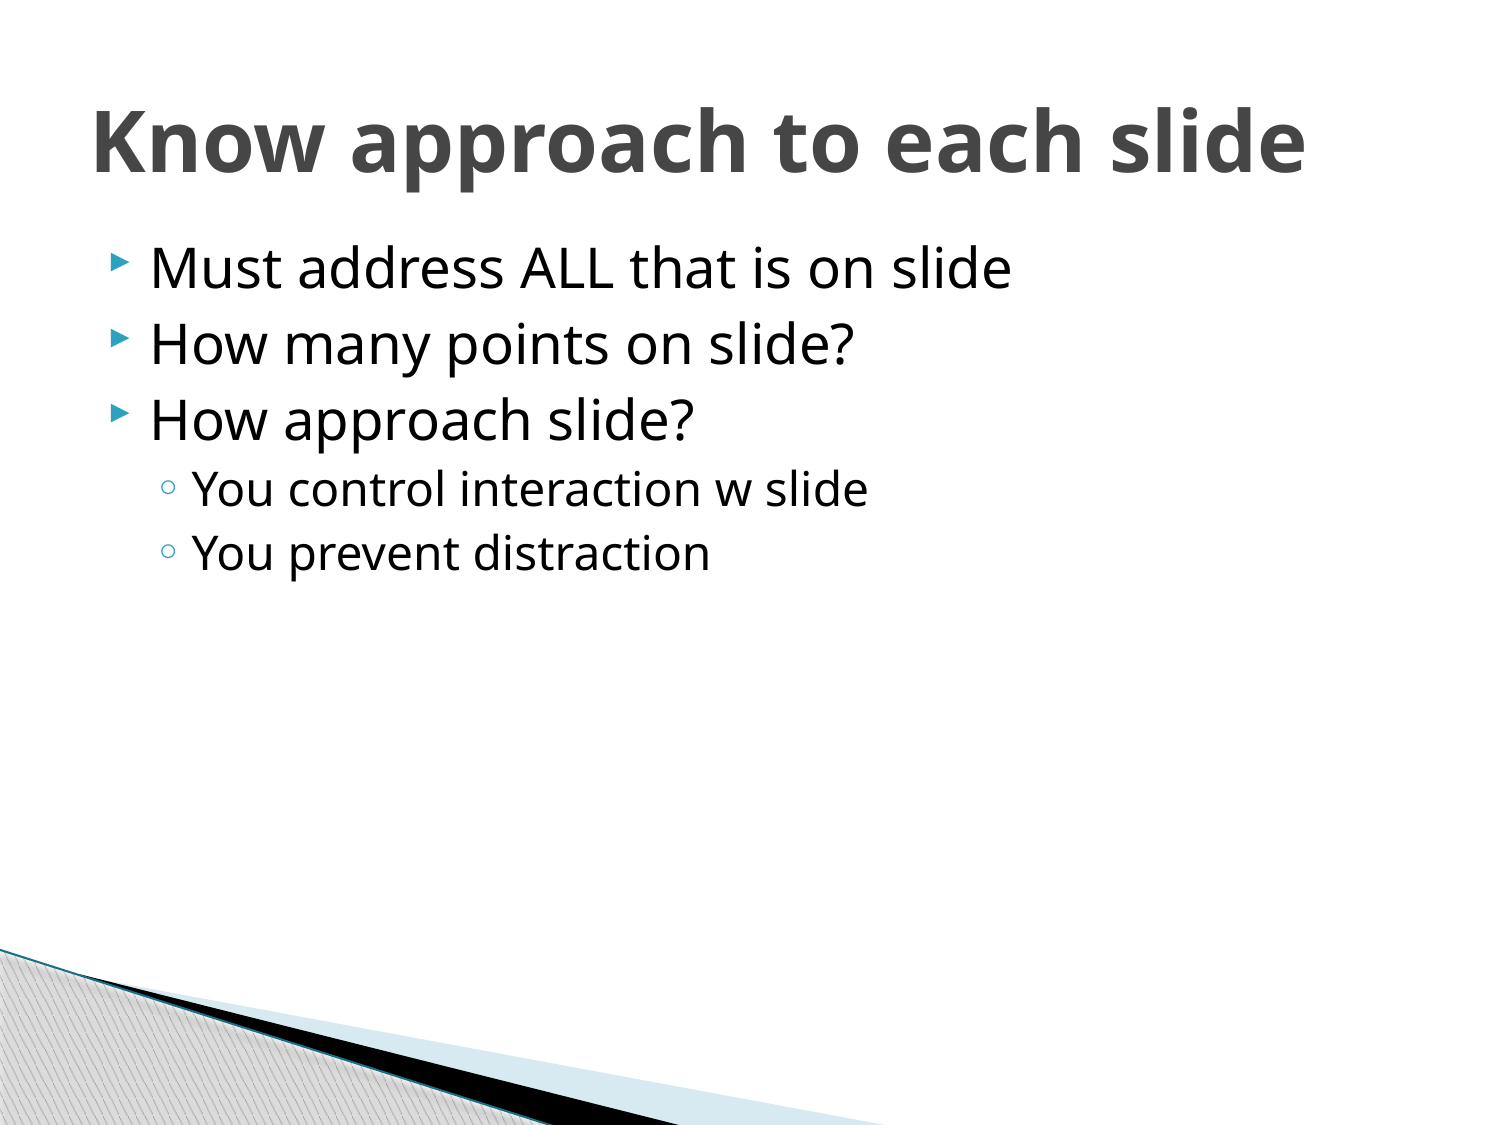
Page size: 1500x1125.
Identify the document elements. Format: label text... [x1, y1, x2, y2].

title Know approach to each slide [75, 45, 1425, 233]
list Must address ALL that is on slide How many points on slide? How approach slide? You control interaction w slide You prevent distraction [75, 233, 1425, 986]
